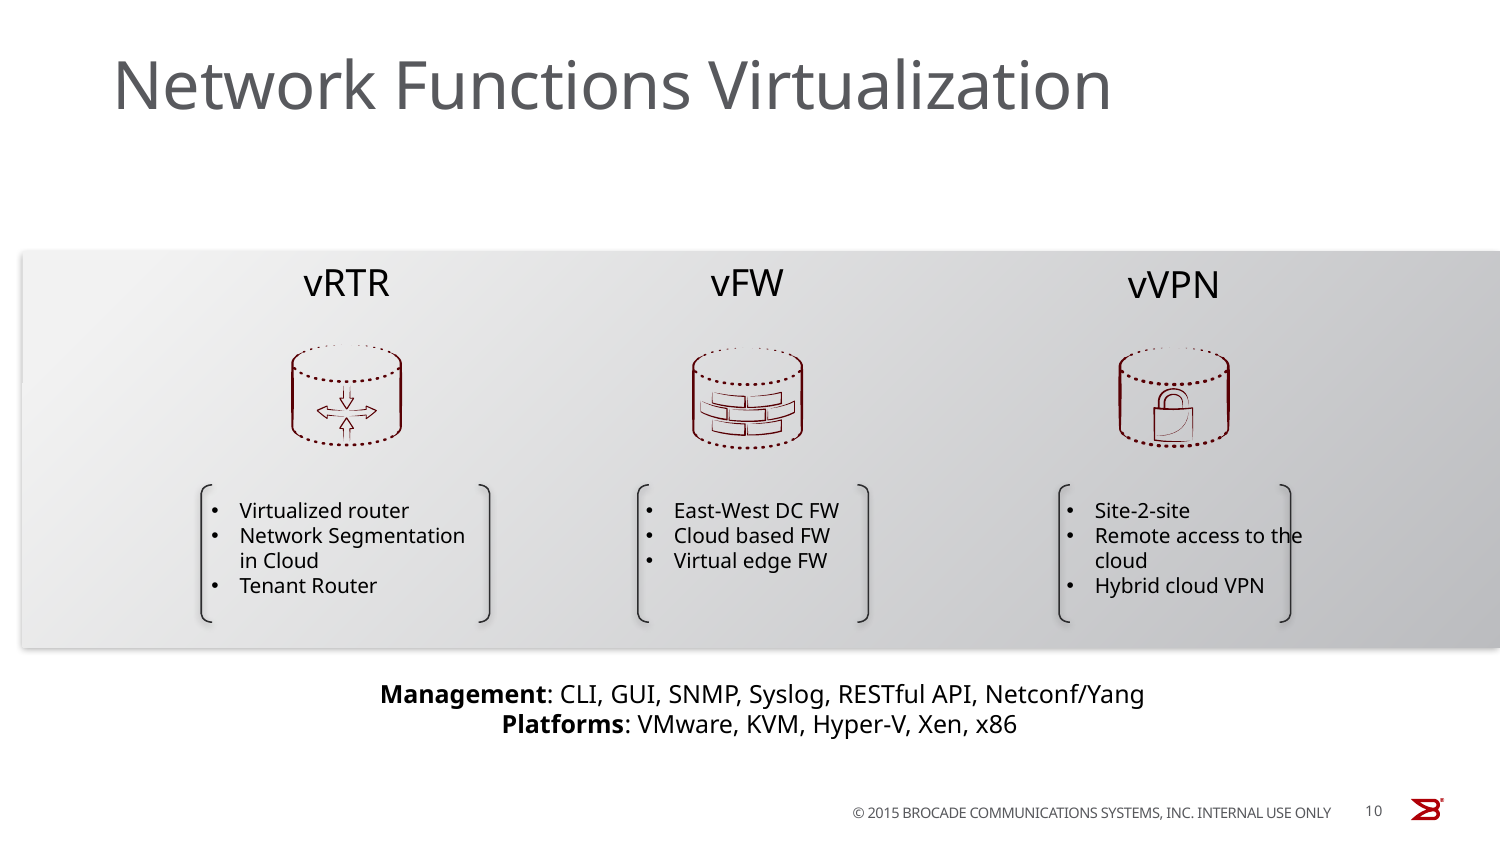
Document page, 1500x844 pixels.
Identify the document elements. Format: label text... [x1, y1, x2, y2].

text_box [630, 484, 876, 623]
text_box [290, 344, 403, 447]
footer © 2015 BROCADE COMMUNICATIONS SYSTEMS, INC. INTERNAL USE ONLY [676, 804, 1332, 822]
text_box vRTR [247, 251, 447, 312]
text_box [1051, 484, 1335, 623]
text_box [196, 484, 502, 623]
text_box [1118, 347, 1231, 449]
text_box Management: CLI, GUI, SNMP, Syslog, RESTful API, Netconf/Yang Platforms: VMware, KVM, Hyper-V, Xen, x86 [364, 670, 1162, 746]
text_box vFW [648, 251, 848, 312]
slide_number 10 [1340, 802, 1383, 822]
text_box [691, 347, 804, 450]
title Network Functions Virtualization [112, 55, 1381, 139]
text_box vVPN [1074, 253, 1274, 314]
text_box [22, 251, 1500, 648]
